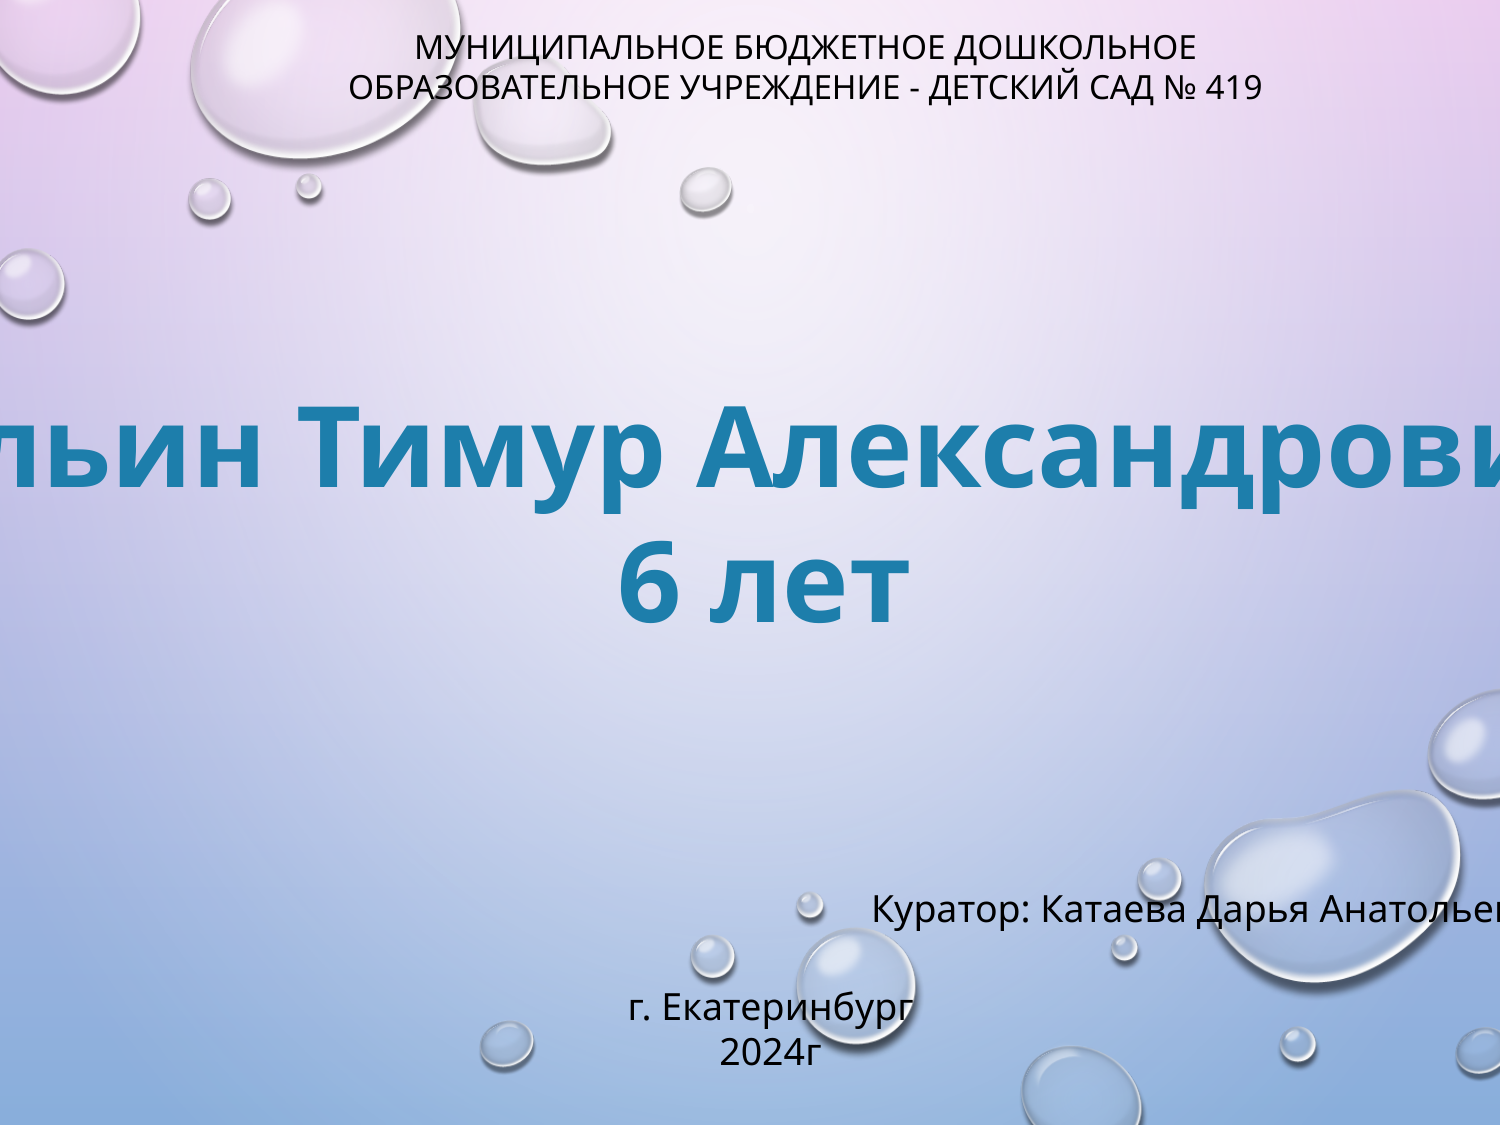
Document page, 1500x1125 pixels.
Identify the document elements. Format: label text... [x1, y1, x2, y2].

picture [0, 0, 1500, 367]
text_box Ильин Тимур Александрович 6 лет [0, 367, 1500, 653]
text_box г. Екатеринбург 2024г [371, 975, 1169, 1081]
picture [0, 653, 1500, 1125]
text_box МУНИЦИПАЛЬНОЕ БЮДЖЕТНОЕ ДОШКОЛЬНОЕ ОБРАЗОВАТЕЛЬНОЕ УЧРЕЖДЕНИЕ - ДЕТСКИЙ САД № 419 [301, 19, 1311, 114]
text_box Куратор: Катаева Дарья Анатольевна [856, 877, 1500, 938]
